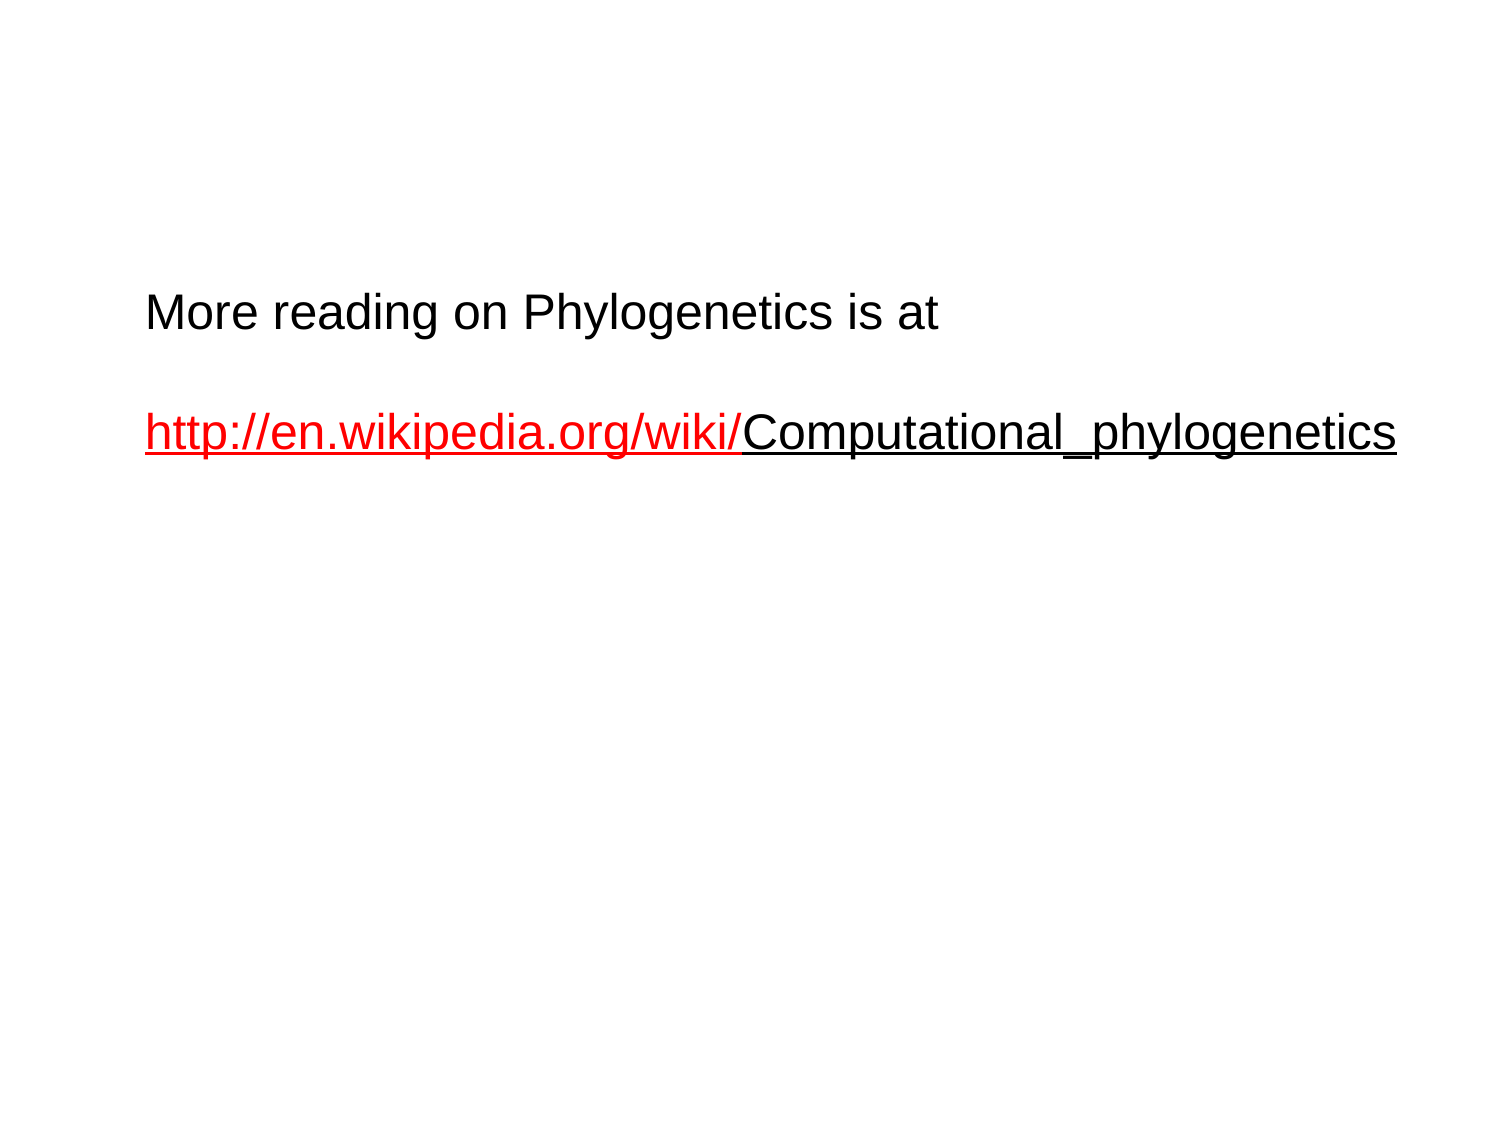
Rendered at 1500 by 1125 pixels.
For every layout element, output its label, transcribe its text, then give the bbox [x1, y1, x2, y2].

text_box More reading on Phylogenetics is at http://en.wikipedia.org/wiki/Computational_phylogenetics [129, 271, 1427, 467]
